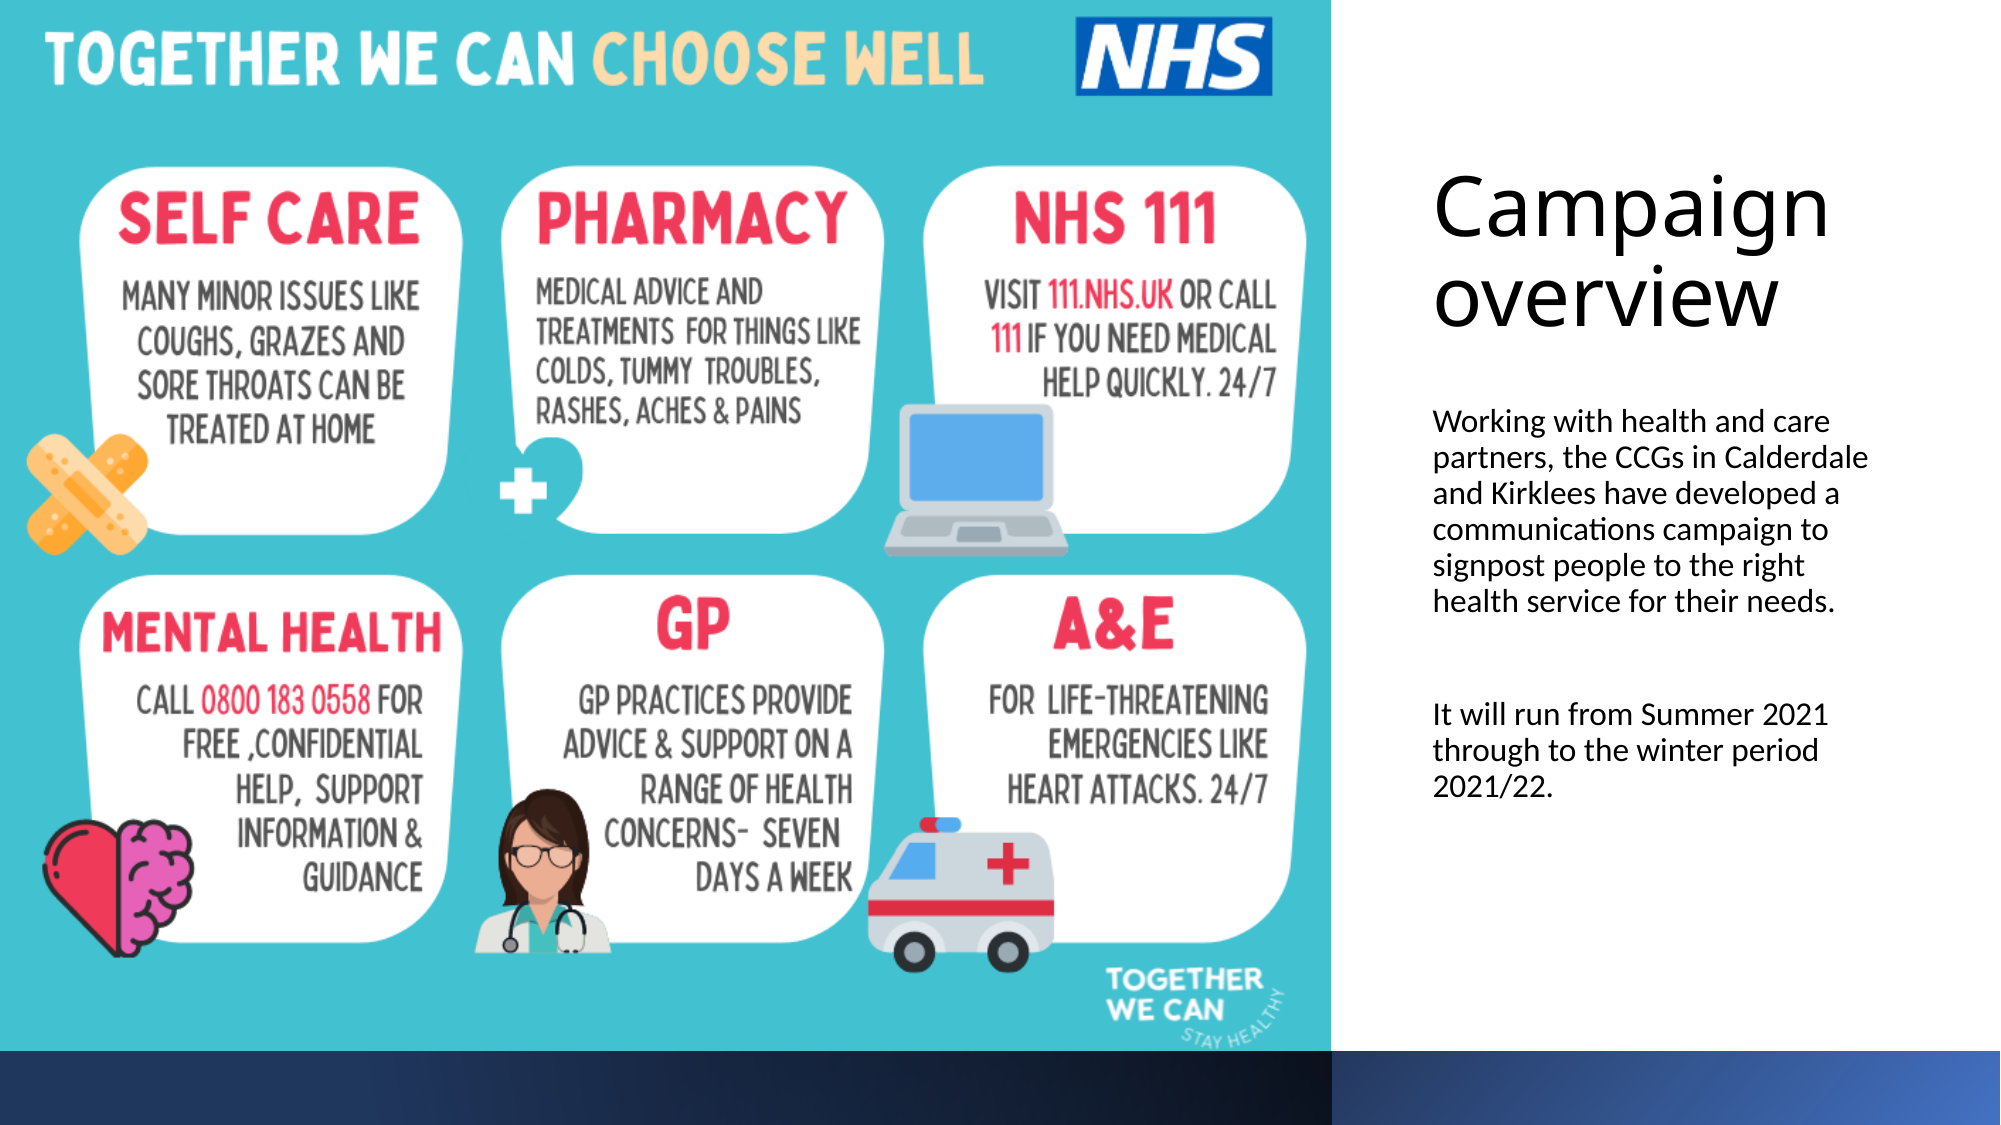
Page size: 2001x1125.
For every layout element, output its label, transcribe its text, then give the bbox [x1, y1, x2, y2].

picture [0, 0, 1332, 1052]
title Campaign overview [1417, 80, 1925, 352]
text_box [1332, 0, 2000, 1050]
text_box Working with health and care partners, the CCGs in Calderdale and Kirklees have developed a communications campaign to signpost people to the right health service for their needs. It will run from Summer 2021 through to the winter period 2021/22. [1417, 396, 1901, 978]
text_box [0, 1052, 1332, 1125]
text_box [1332, 1050, 2000, 1125]
